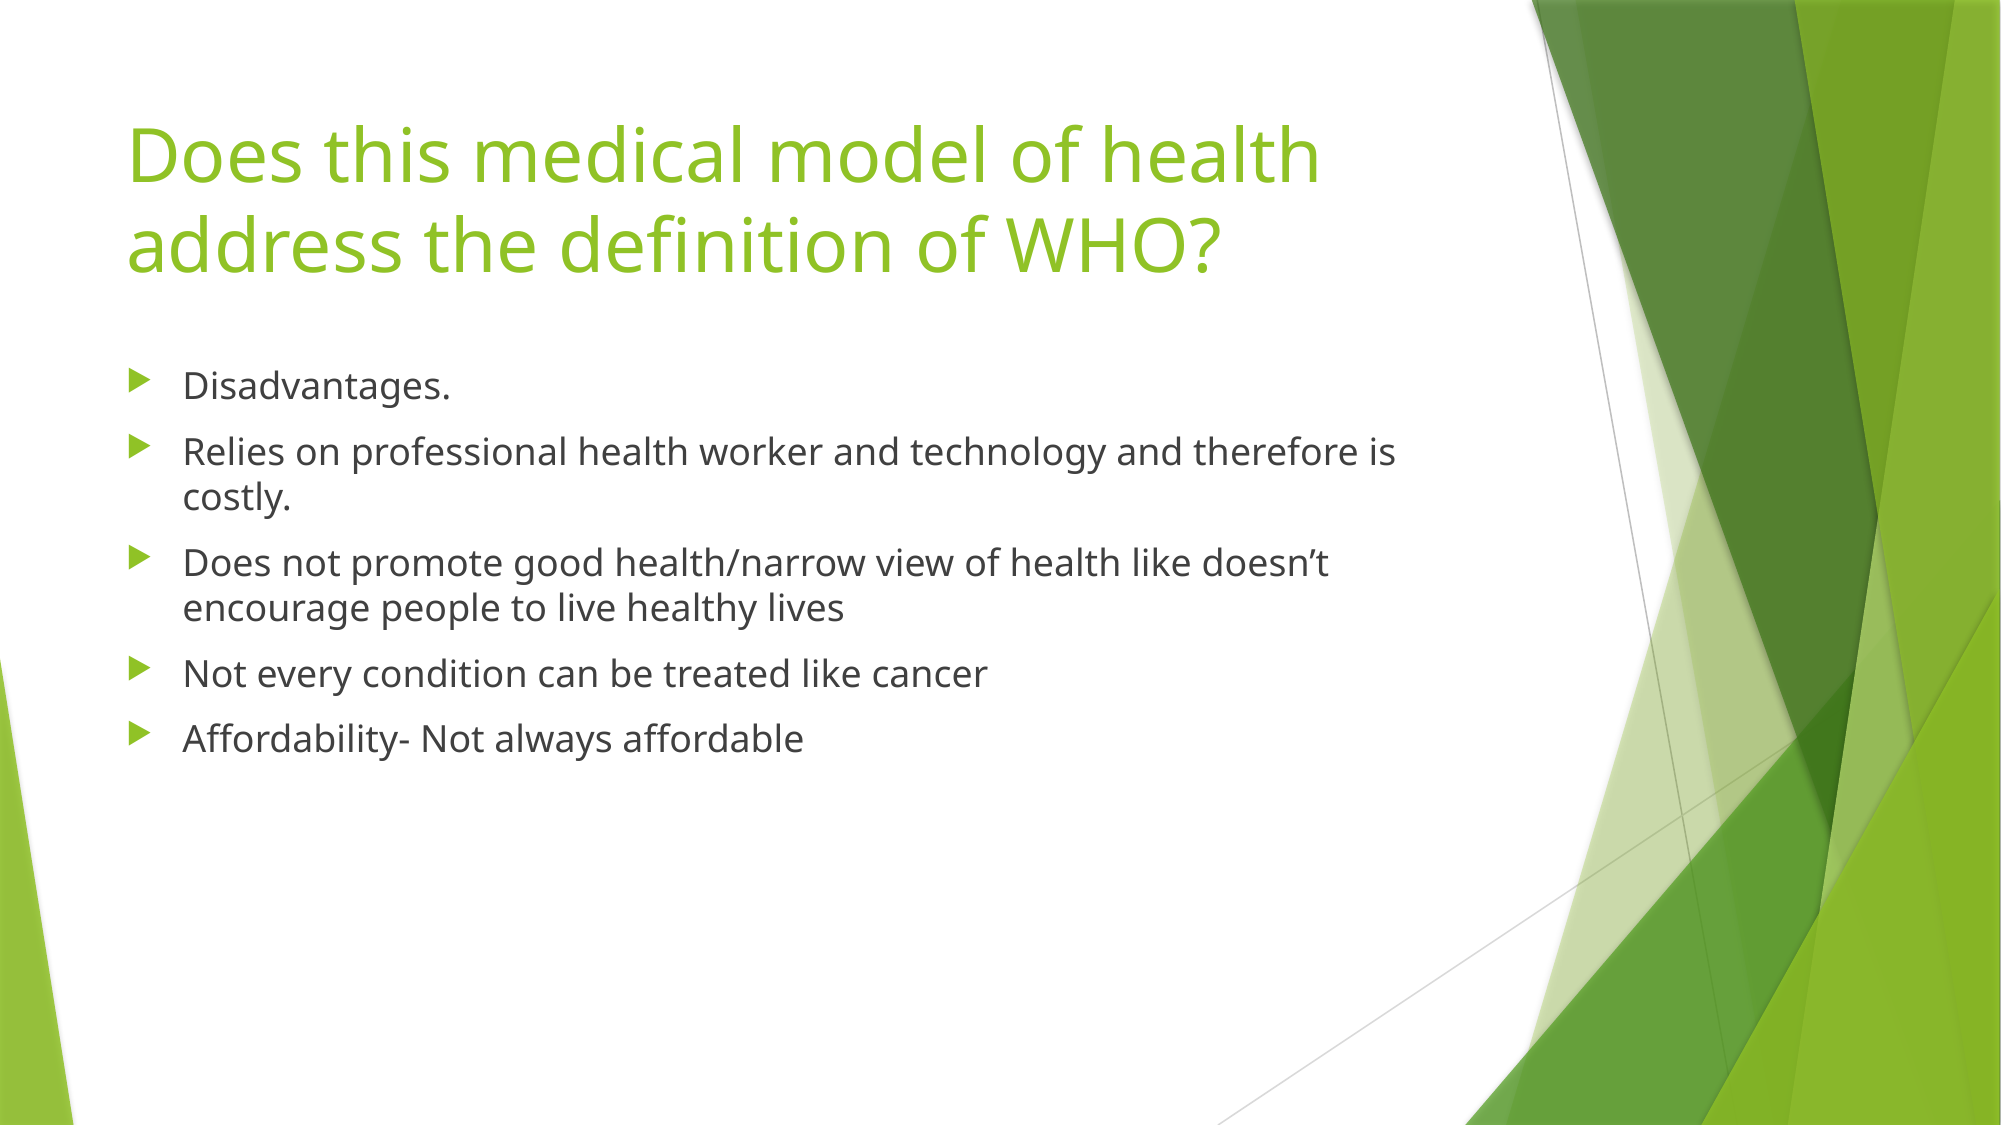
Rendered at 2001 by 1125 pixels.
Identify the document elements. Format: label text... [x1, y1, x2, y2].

title Does this medical model of health address the definition of WHO? [111, 99, 1522, 317]
list Disadvantages. Relies on professional health worker and technology and therefore is costly. Does not promote good health/narrow view of health like doesn’t encourage people to live healthy lives Not every condition can be treated like cancer Affordability- Not always affordable [111, 354, 1522, 992]
